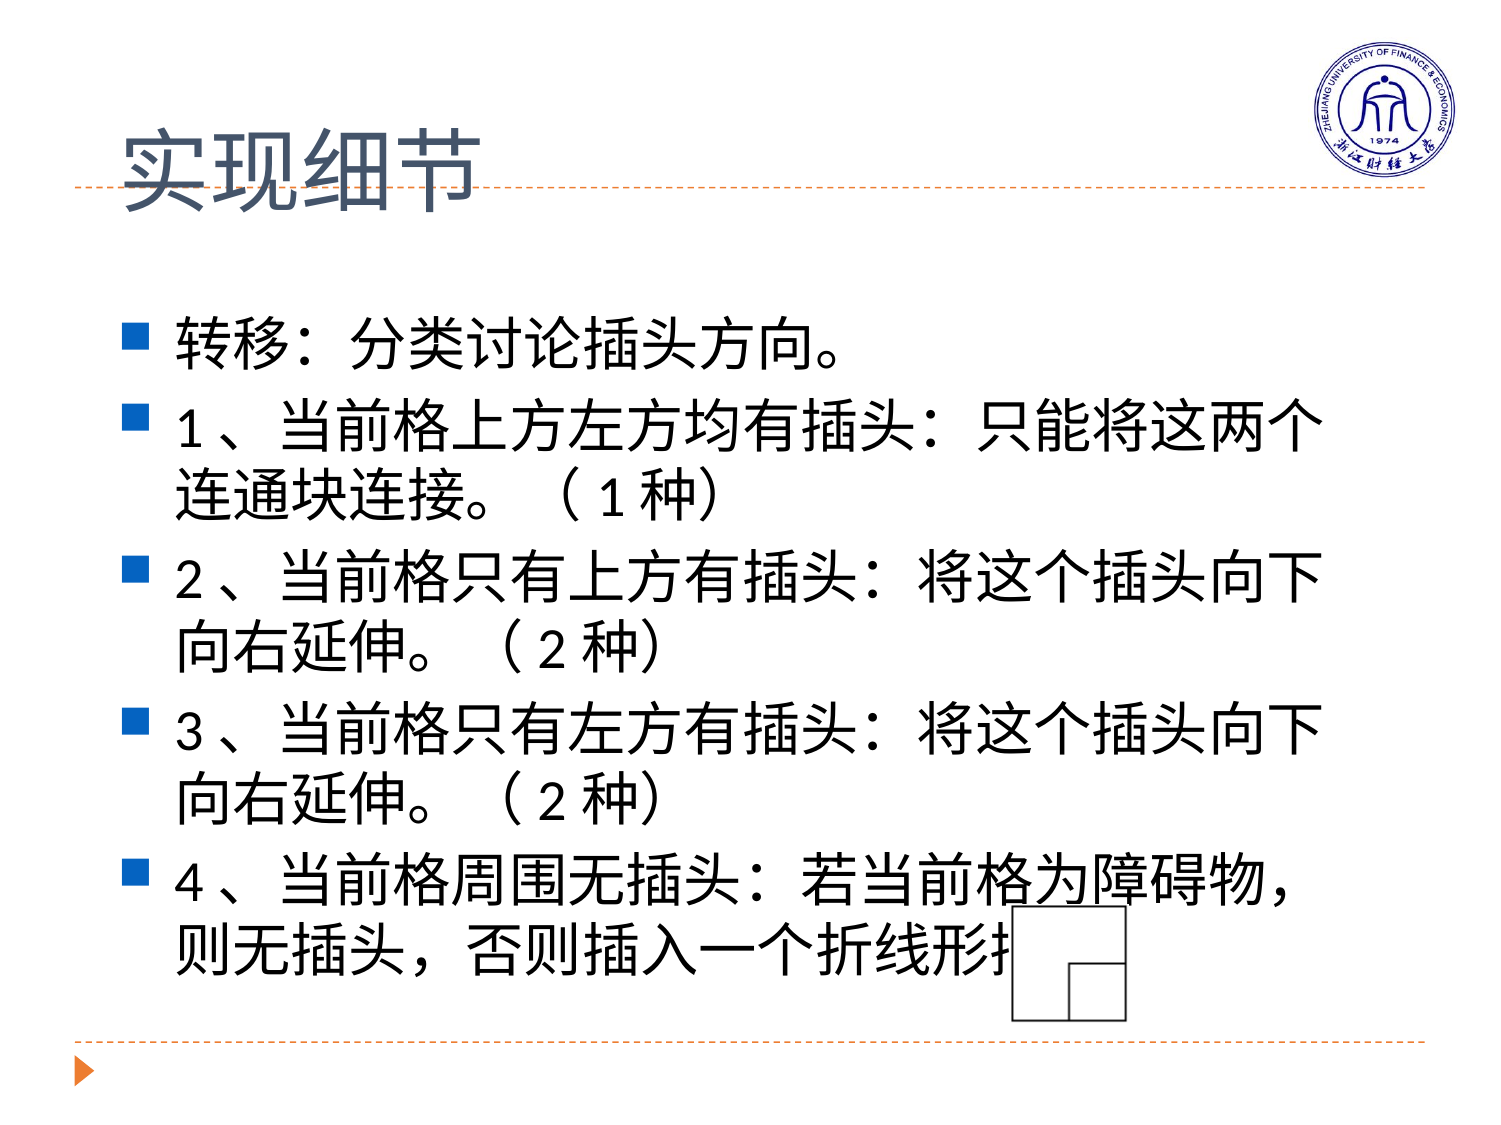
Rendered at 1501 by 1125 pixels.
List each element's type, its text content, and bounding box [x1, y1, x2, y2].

picture [1009, 904, 1129, 1024]
picture [1308, 37, 1460, 182]
title 实现细节 [103, 59, 1398, 278]
list 转移：分类讨论插头方向。 1、当前格上方左方均有插头：只能将这两个连通块连接。（1种） 2、当前格只有上方有插头：将这个插头向下向右延伸。（2种） 3、当前格只有左方有插头：将这个插头向下向右延伸。（2种） 4、当前格周围无插头：若当前格为障碍物，则无插头，否则插入一个折线形插头。 [103, 299, 1398, 1014]
